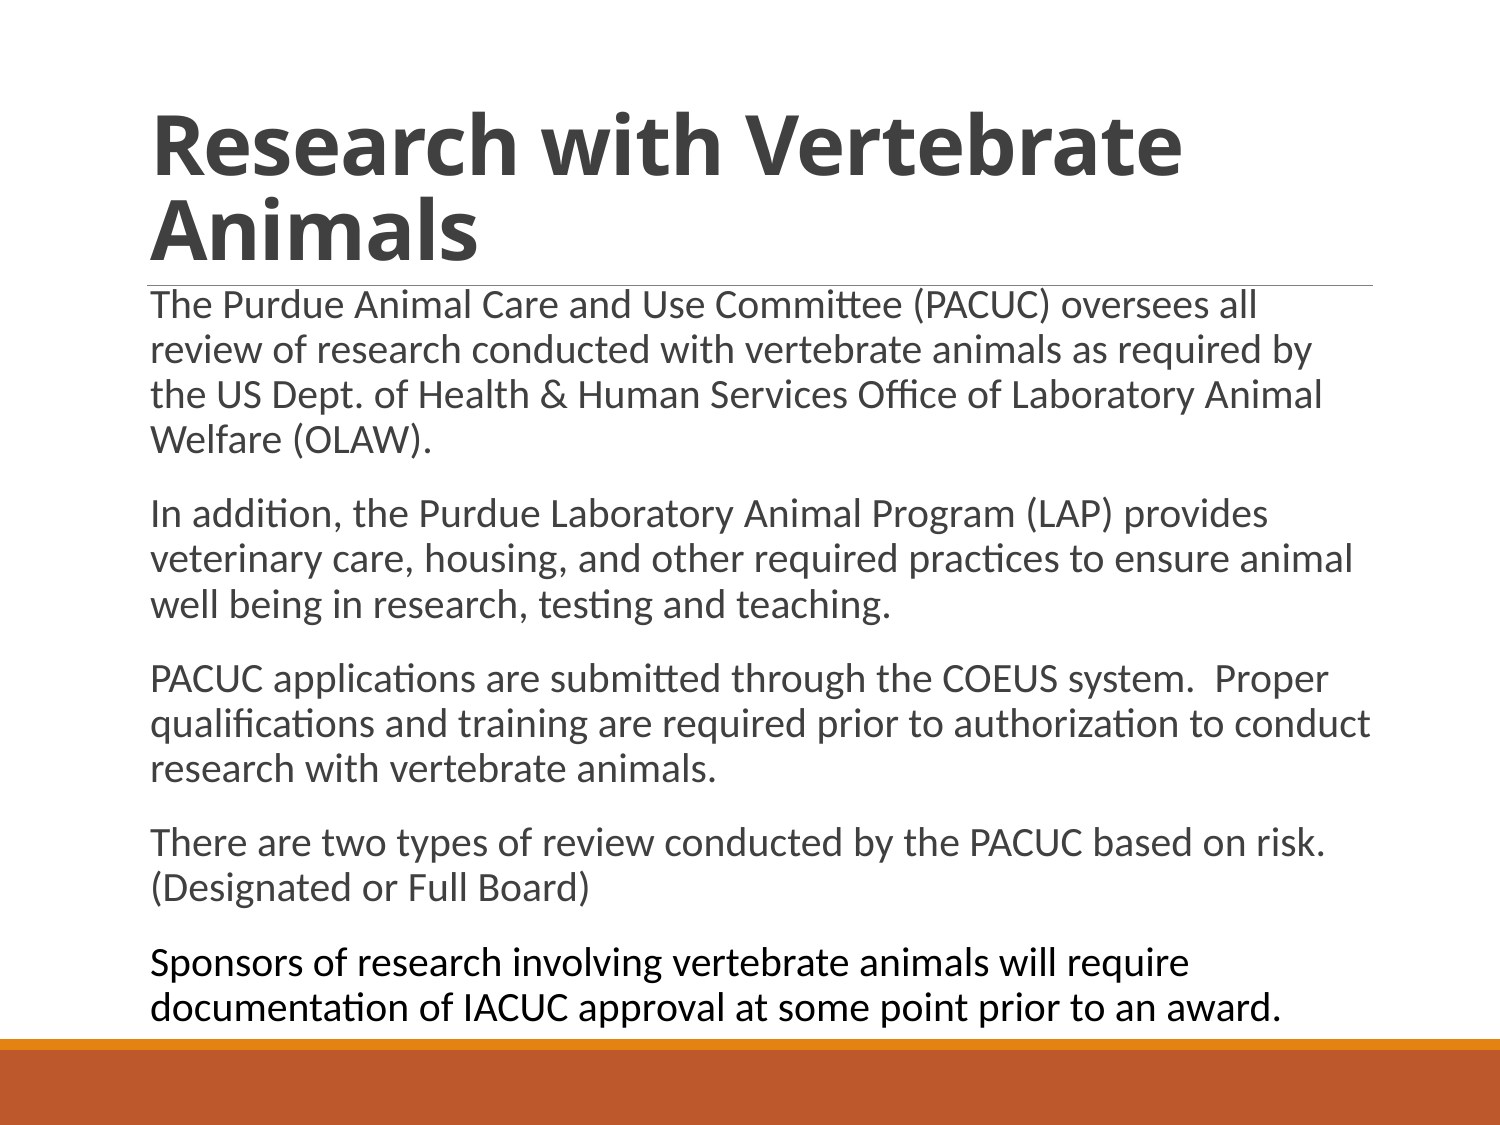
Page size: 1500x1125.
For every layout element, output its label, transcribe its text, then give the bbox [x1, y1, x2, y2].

list The Purdue Animal Care and Use Committee (PACUC) oversees all review of research conducted with vertebrate animals as required by the US Dept. of Health & Human Services Office of Laboratory Animal Welfare (OLAW). In addition, the Purdue Laboratory Animal Program (LAP) provides veterinary care, housing, and other required practices to ensure animal well being in research, testing and teaching. PACUC applications are submitted through the COEUS system. Proper qualifications and training are required prior to authorization to conduct research with vertebrate animals. There are two types of review conducted by the PACUC based on risk. (Designated or Full Board) Sponsors of research involving vertebrate animals will require documentation of IACUC approval at some point prior to an award. [135, 275, 1373, 1048]
title Research with Vertebrate Animals [135, 47, 1373, 275]
